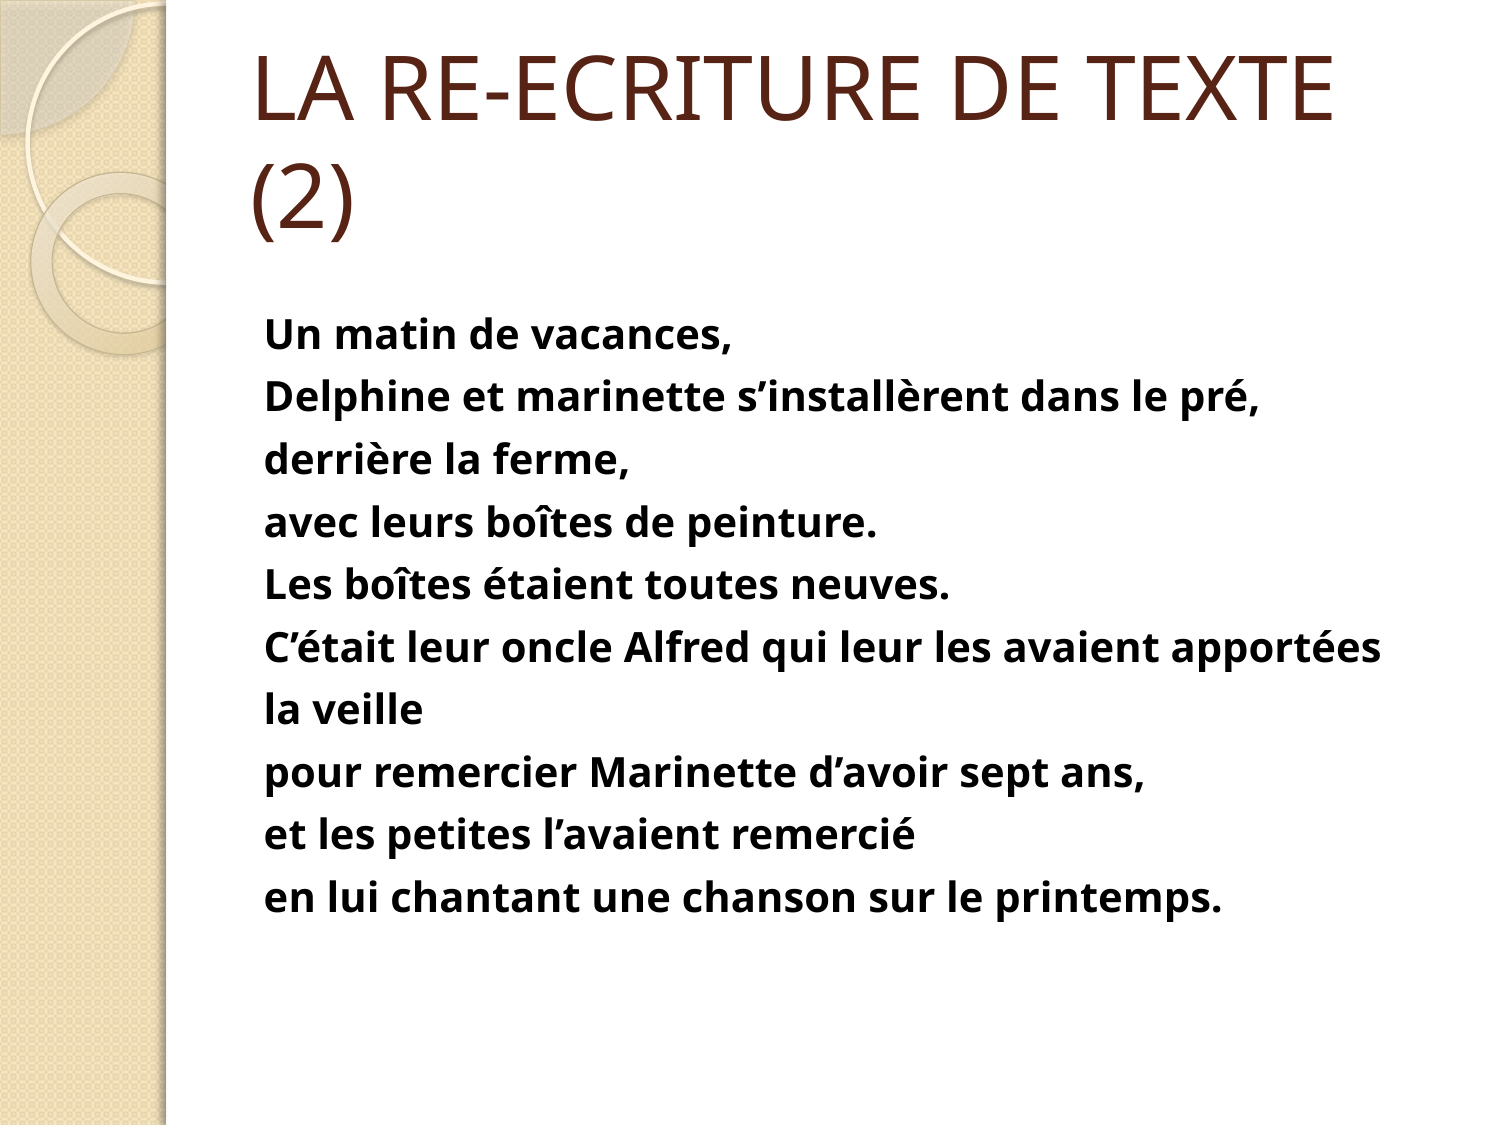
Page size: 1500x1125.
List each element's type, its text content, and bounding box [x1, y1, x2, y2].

list Un matin de vacances, Delphine et marinette s’installèrent dans le pré, derrière la ferme, avec leurs boîtes de peinture. Les boîtes étaient toutes neuves. C’était leur oncle Alfred qui leur les avaient apportées la veille pour remercier Marinette d’avoir sept ans, et les petites l’avaient remercié en lui chantant une chanson sur le printemps. [235, 237, 1466, 1025]
title LA RE-ECRITURE DE TEXTE (2) [235, 45, 1466, 233]
